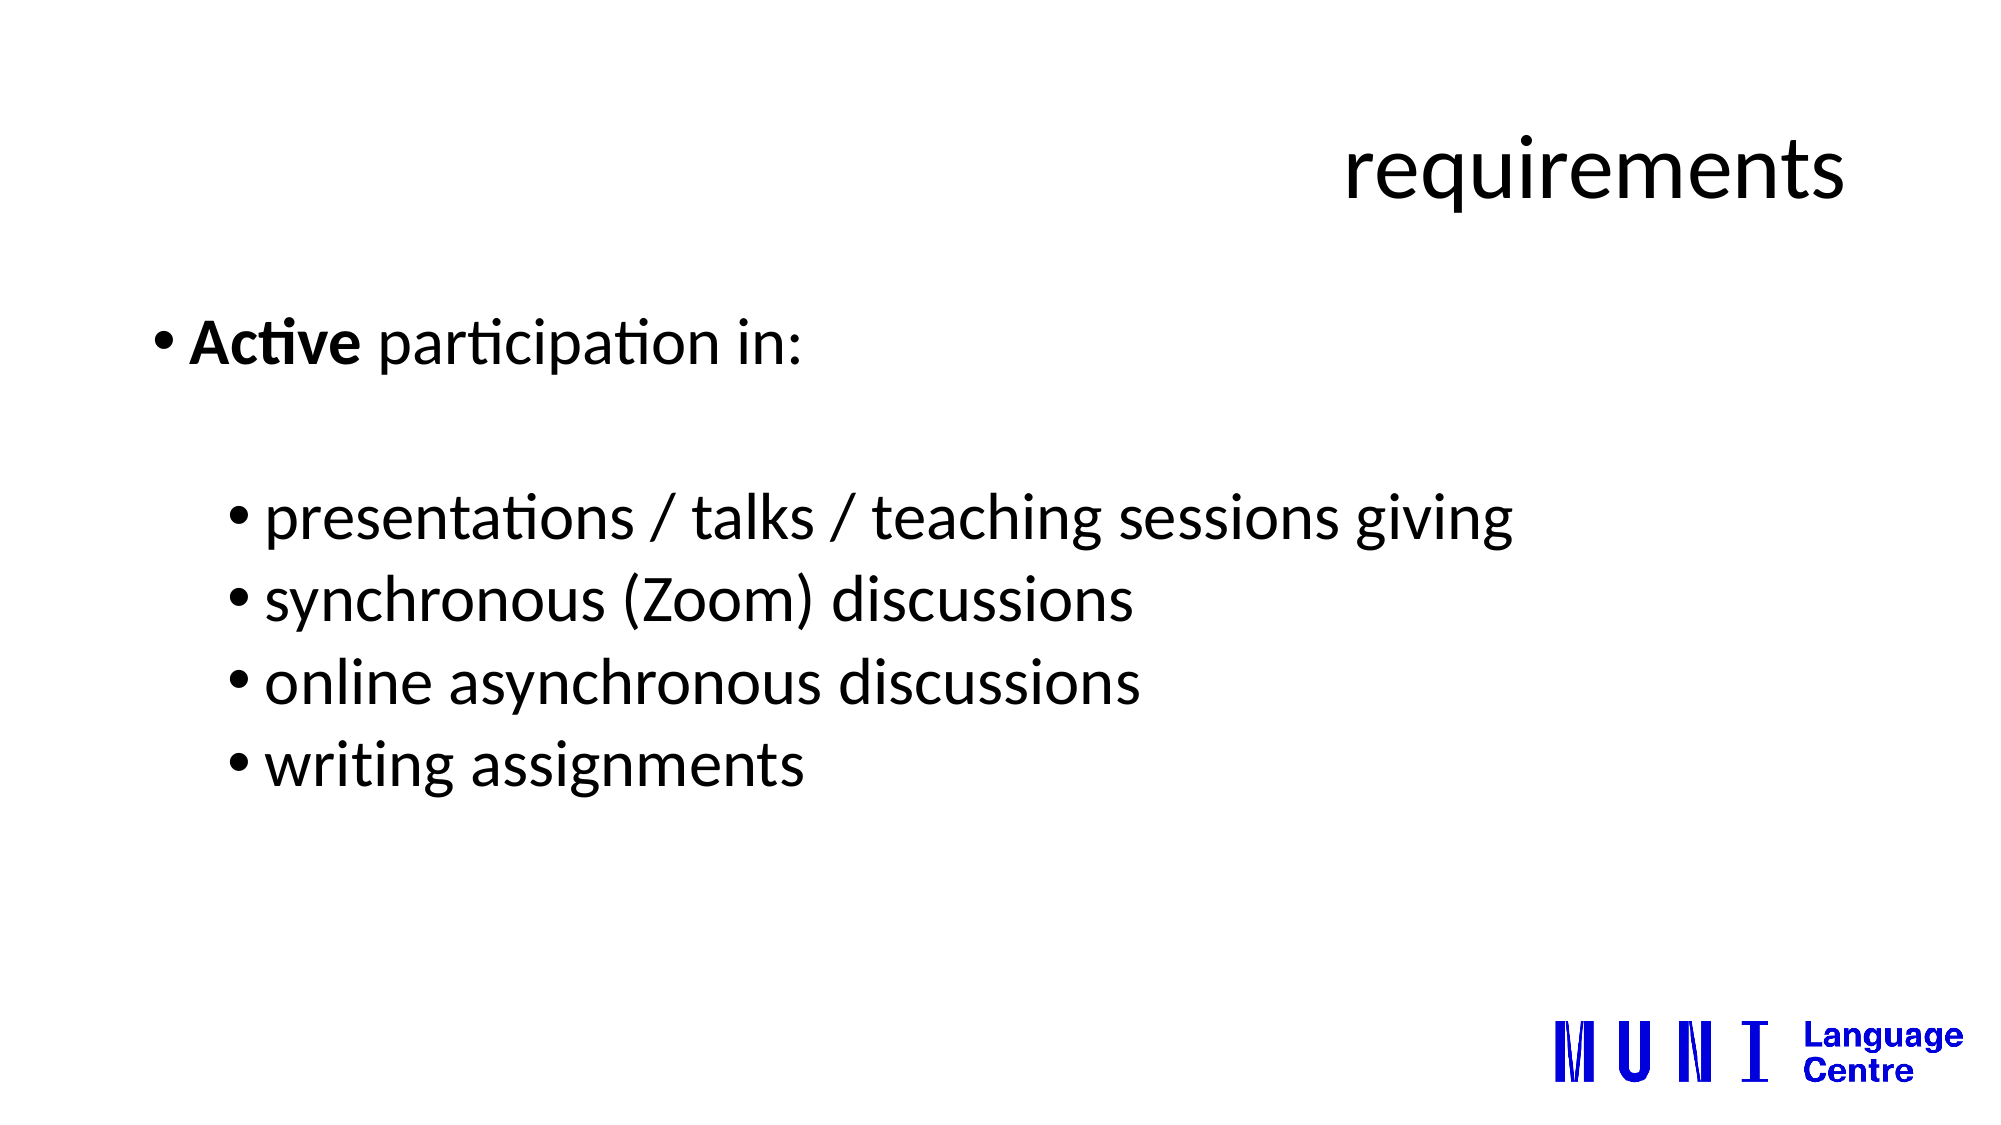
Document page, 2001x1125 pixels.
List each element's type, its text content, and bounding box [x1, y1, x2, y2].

picture [1517, 983, 2000, 1125]
list Active participation in: presentations / talks / teaching sessions giving synchronous (Zoom) discussions online asynchronous discussions writing assignments [137, 299, 1863, 1014]
title requirements [137, 59, 1863, 278]
